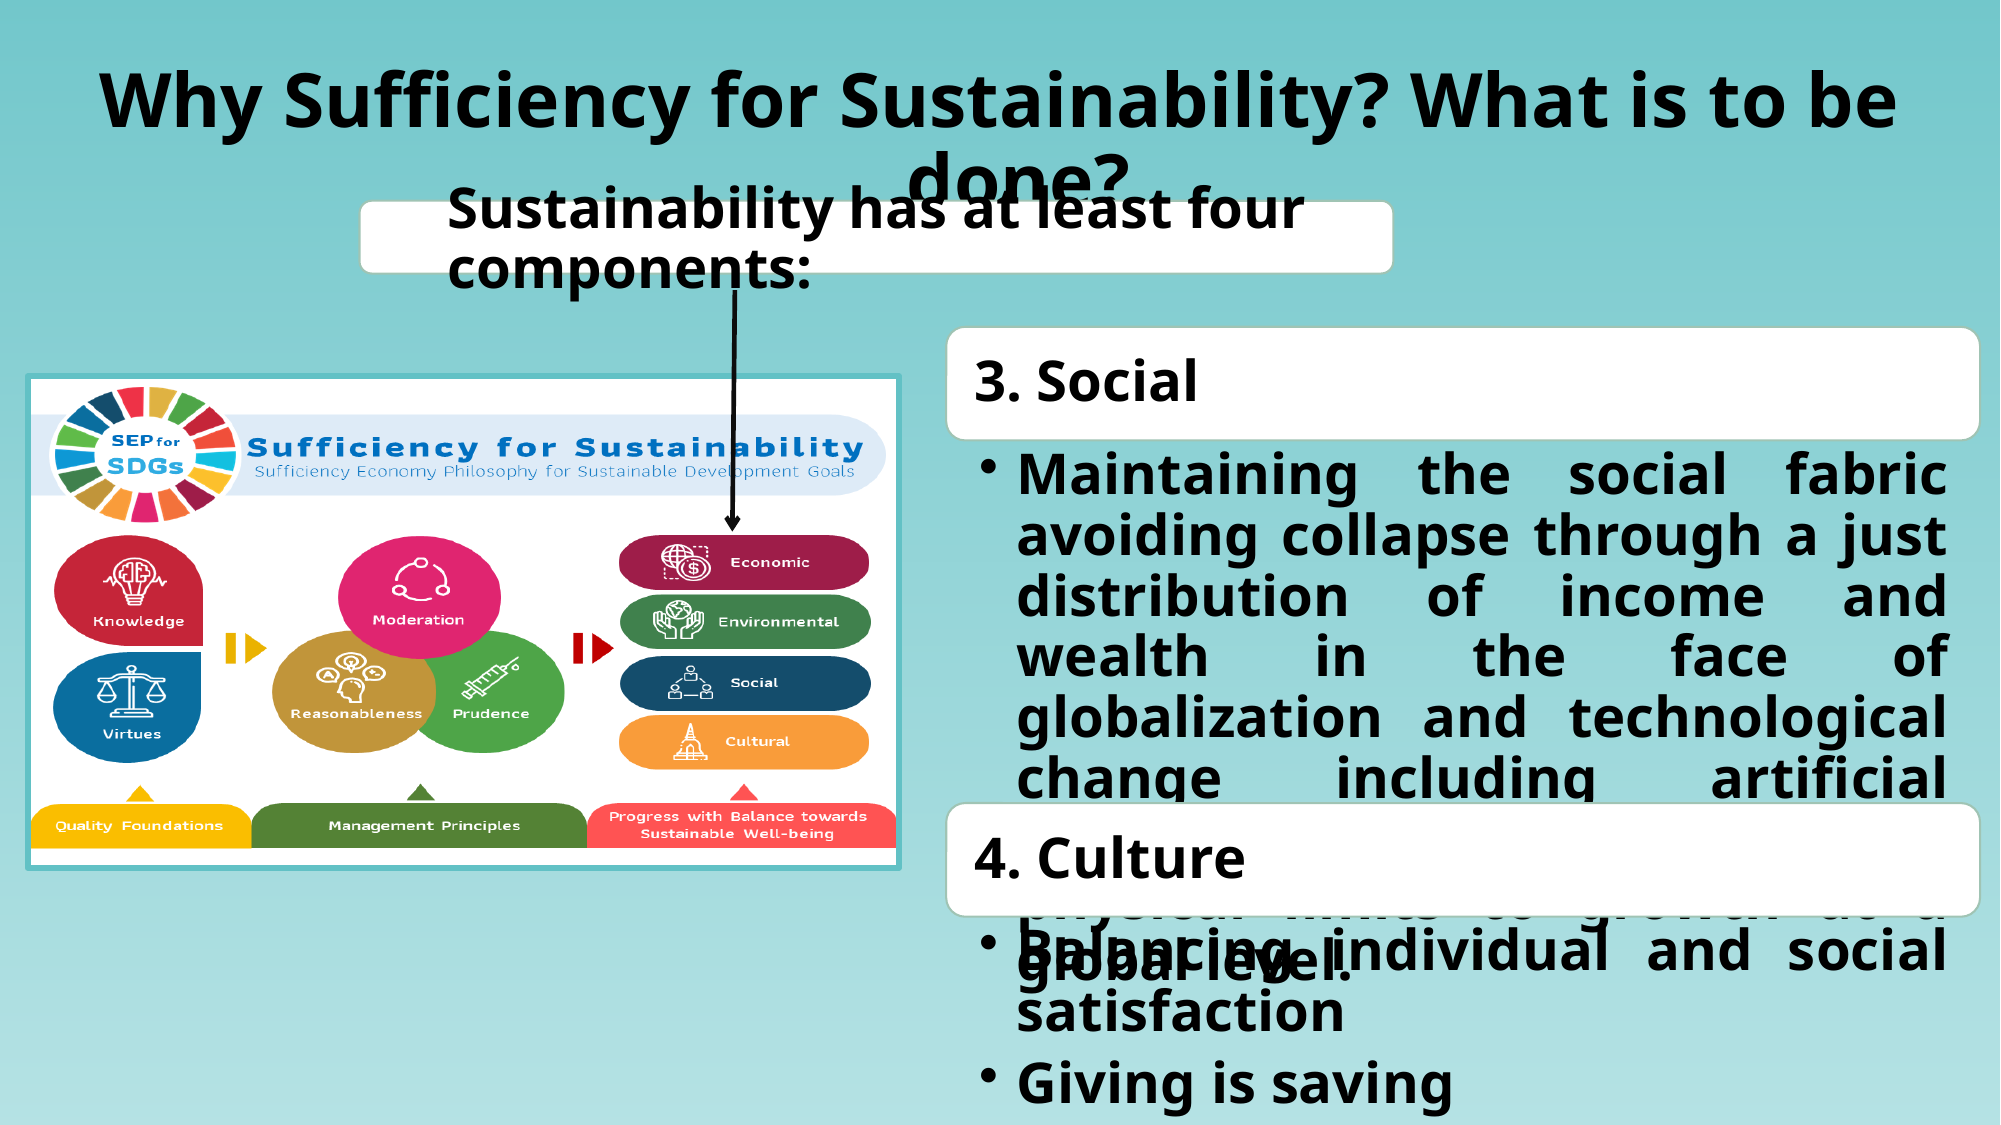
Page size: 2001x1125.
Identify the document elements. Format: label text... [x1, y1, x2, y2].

text_box Why Sufficiency for Sustainability? What is to be done? [47, 55, 1952, 175]
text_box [946, 326, 1981, 1086]
picture [30, 379, 896, 865]
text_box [359, 157, 1447, 324]
